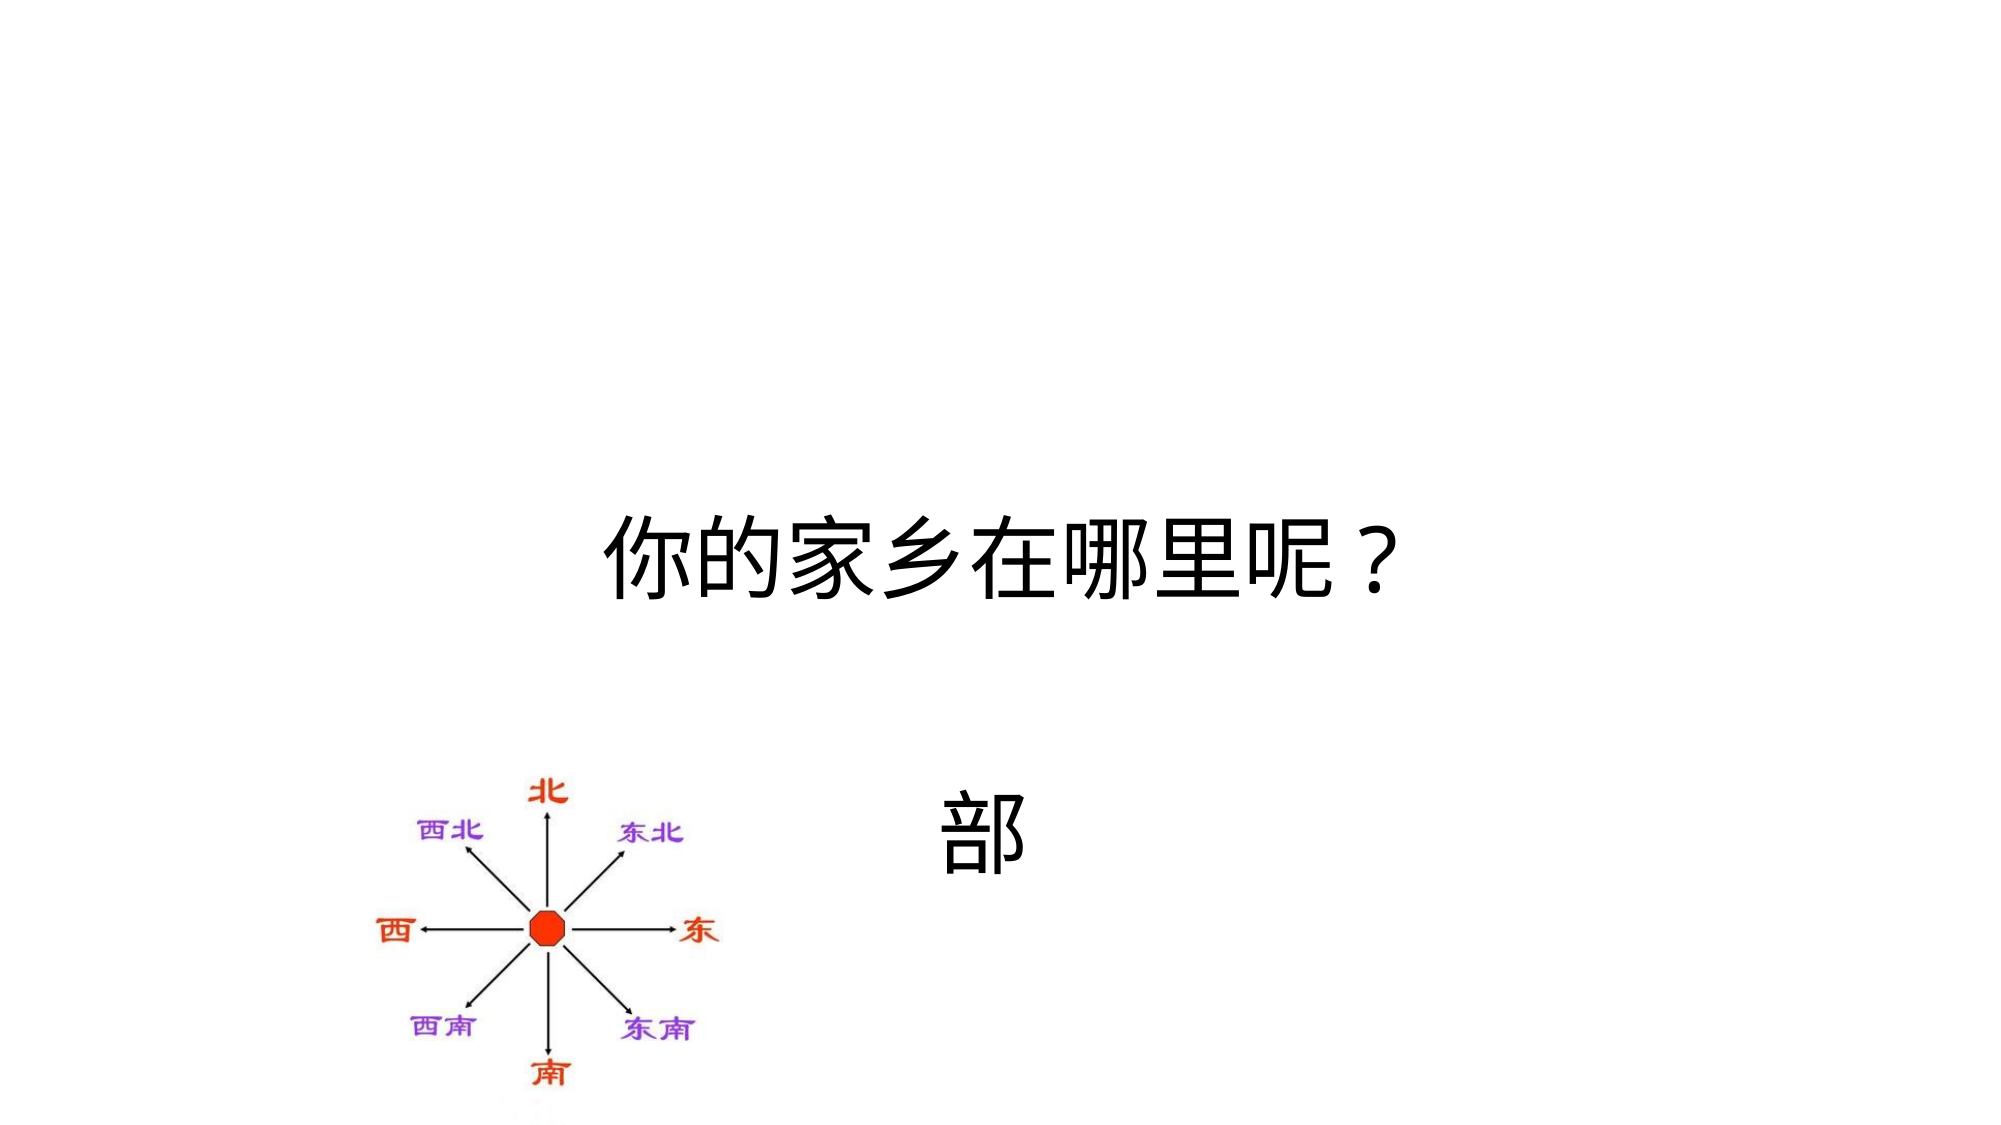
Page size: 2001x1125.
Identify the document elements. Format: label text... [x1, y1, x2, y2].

text_box 部 [922, 743, 2000, 1043]
picture [292, 743, 810, 1125]
title 你的家乡在哪里呢? [13, 453, 1987, 672]
